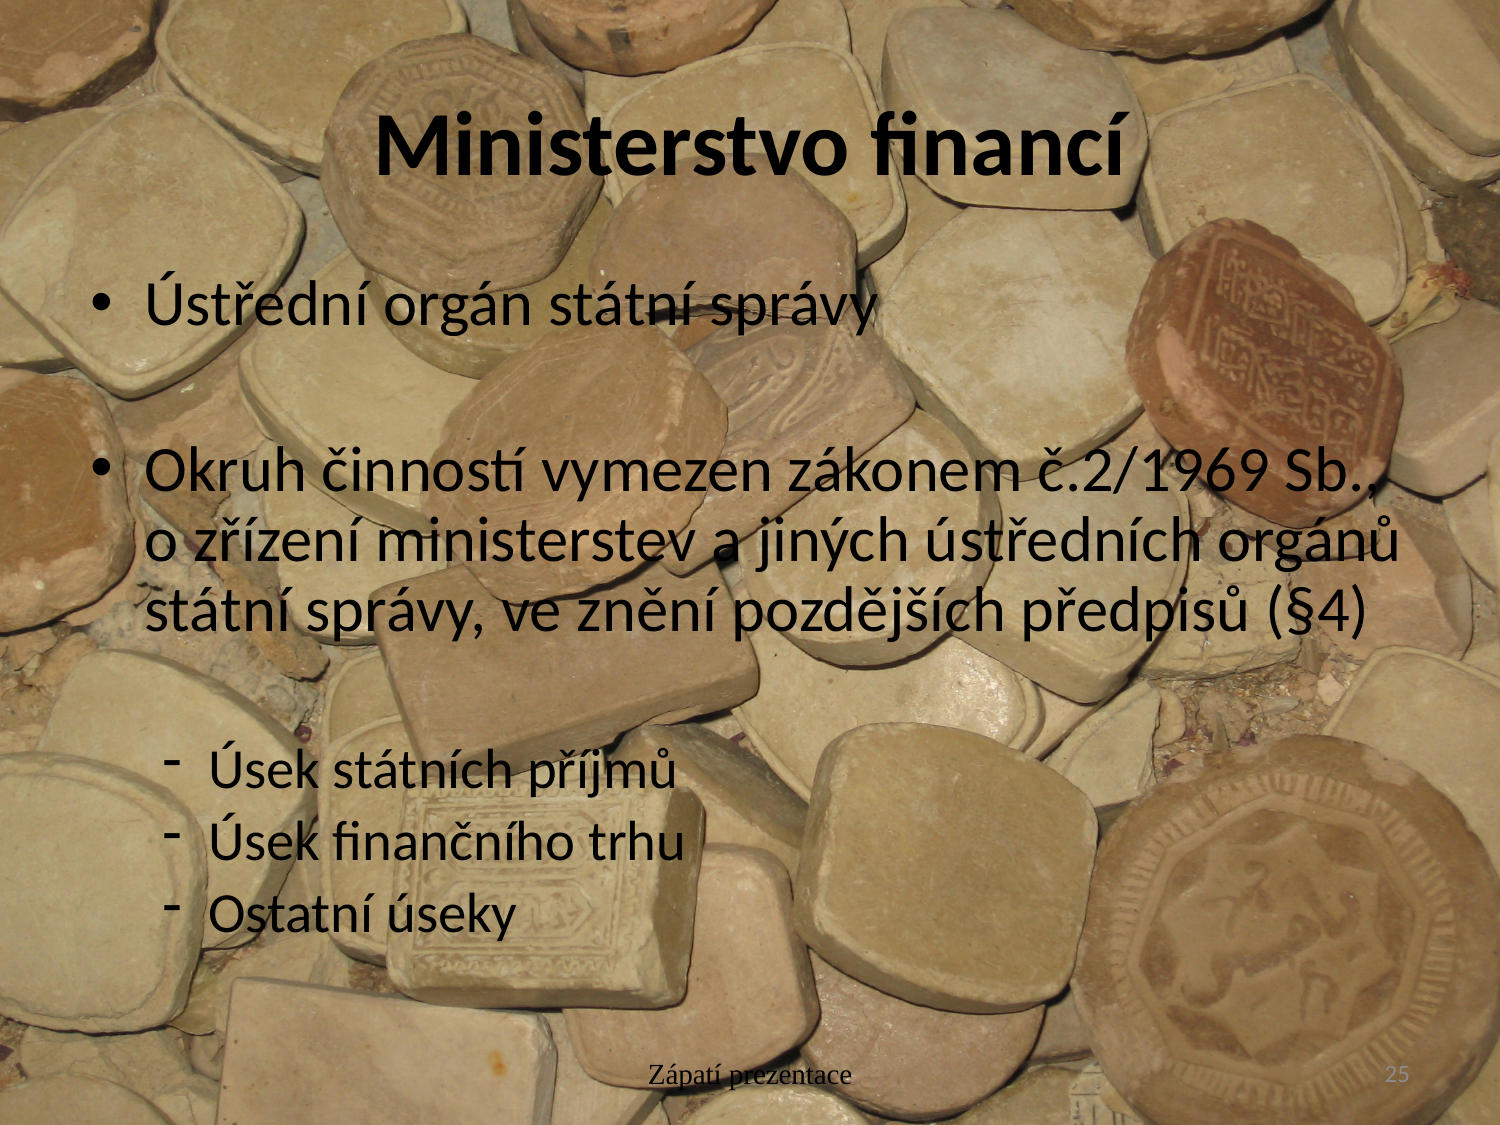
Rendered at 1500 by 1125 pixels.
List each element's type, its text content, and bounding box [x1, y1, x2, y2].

title Ministerstvo financí [75, 45, 1425, 233]
picture [0, 0, 1500, 1125]
list Ústřední orgán státní správy Okruh činností vymezen zákonem č.2/1969 Sb., o zřízení ministerstev a jiných ústředních orgánů státní správy, ve znění pozdějších předpisů (§4) Úsek státních příjmů Úsek finančního trhu Ostatní úseky [75, 262, 1425, 1005]
slide_number 25 [1074, 1042, 1425, 1103]
footer Zápatí prezentace [512, 1042, 988, 1103]
